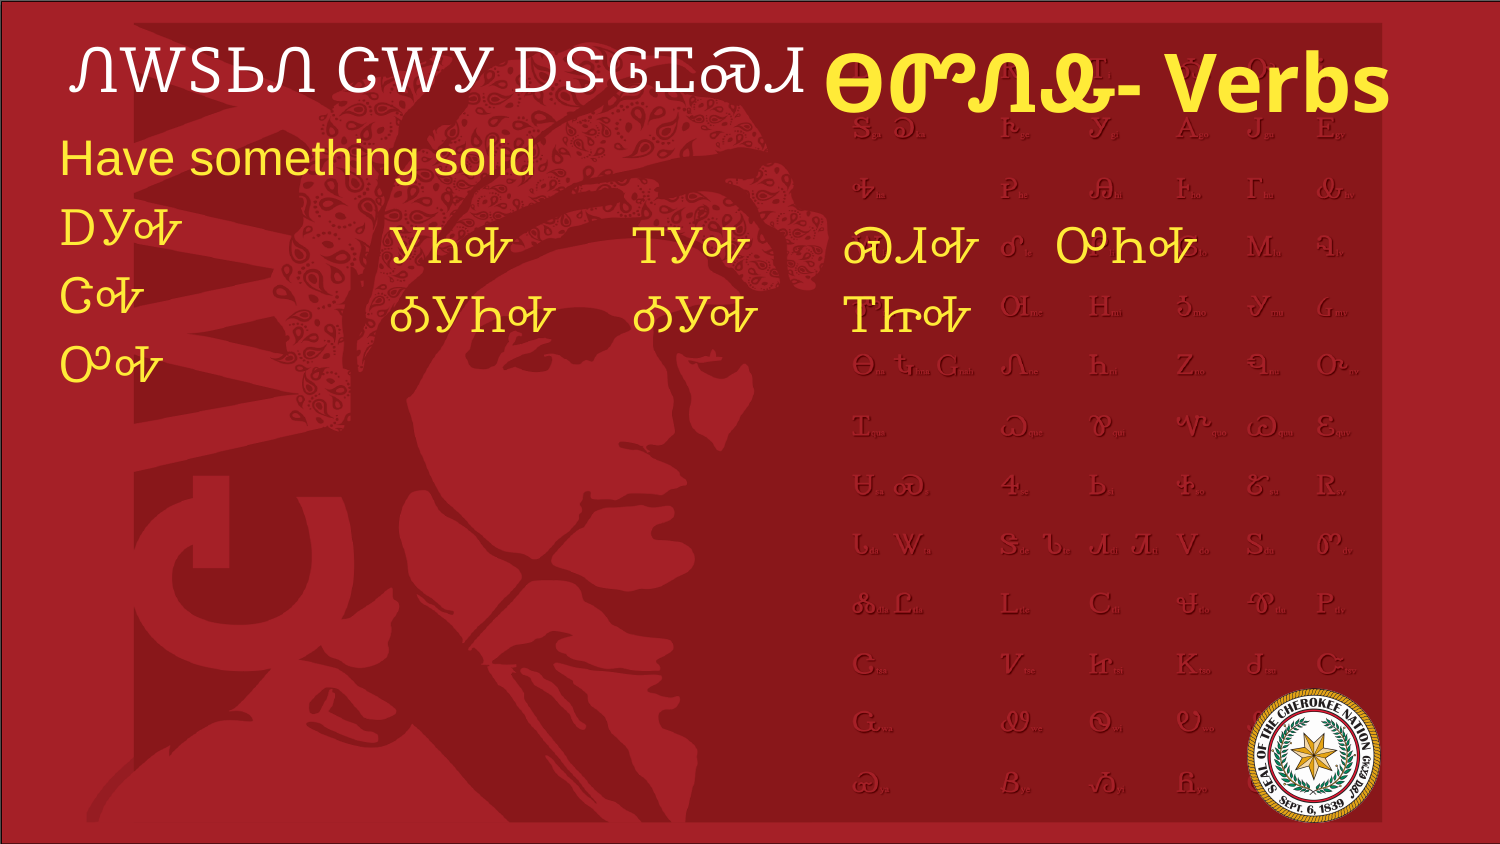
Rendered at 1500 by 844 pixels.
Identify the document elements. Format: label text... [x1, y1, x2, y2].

list ᎢᎩᎭ ᎣᎩᎭ [616, 129, 827, 788]
text_box ᎾᏛᏁᎲ- Verbs [750, 16, 1465, 145]
picture [0, 0, 1500, 844]
list ᎤᏂᎭ [1039, 129, 1324, 788]
list Have something solid ᎠᎩᎭ ᏣᎭ ᎤᎭ [43, 101, 1146, 844]
list ᎩᏂᎭ ᎣᎩᏂᎭ [374, 129, 616, 771]
list ᏍᏗᎭ ᎢᏥᎭ [827, 129, 1039, 788]
title ᏁᎳᏚᏏᏁ ᏣᎳᎩ ᎠᏕᎶᏆᏍᏗ [53, 7, 1426, 101]
